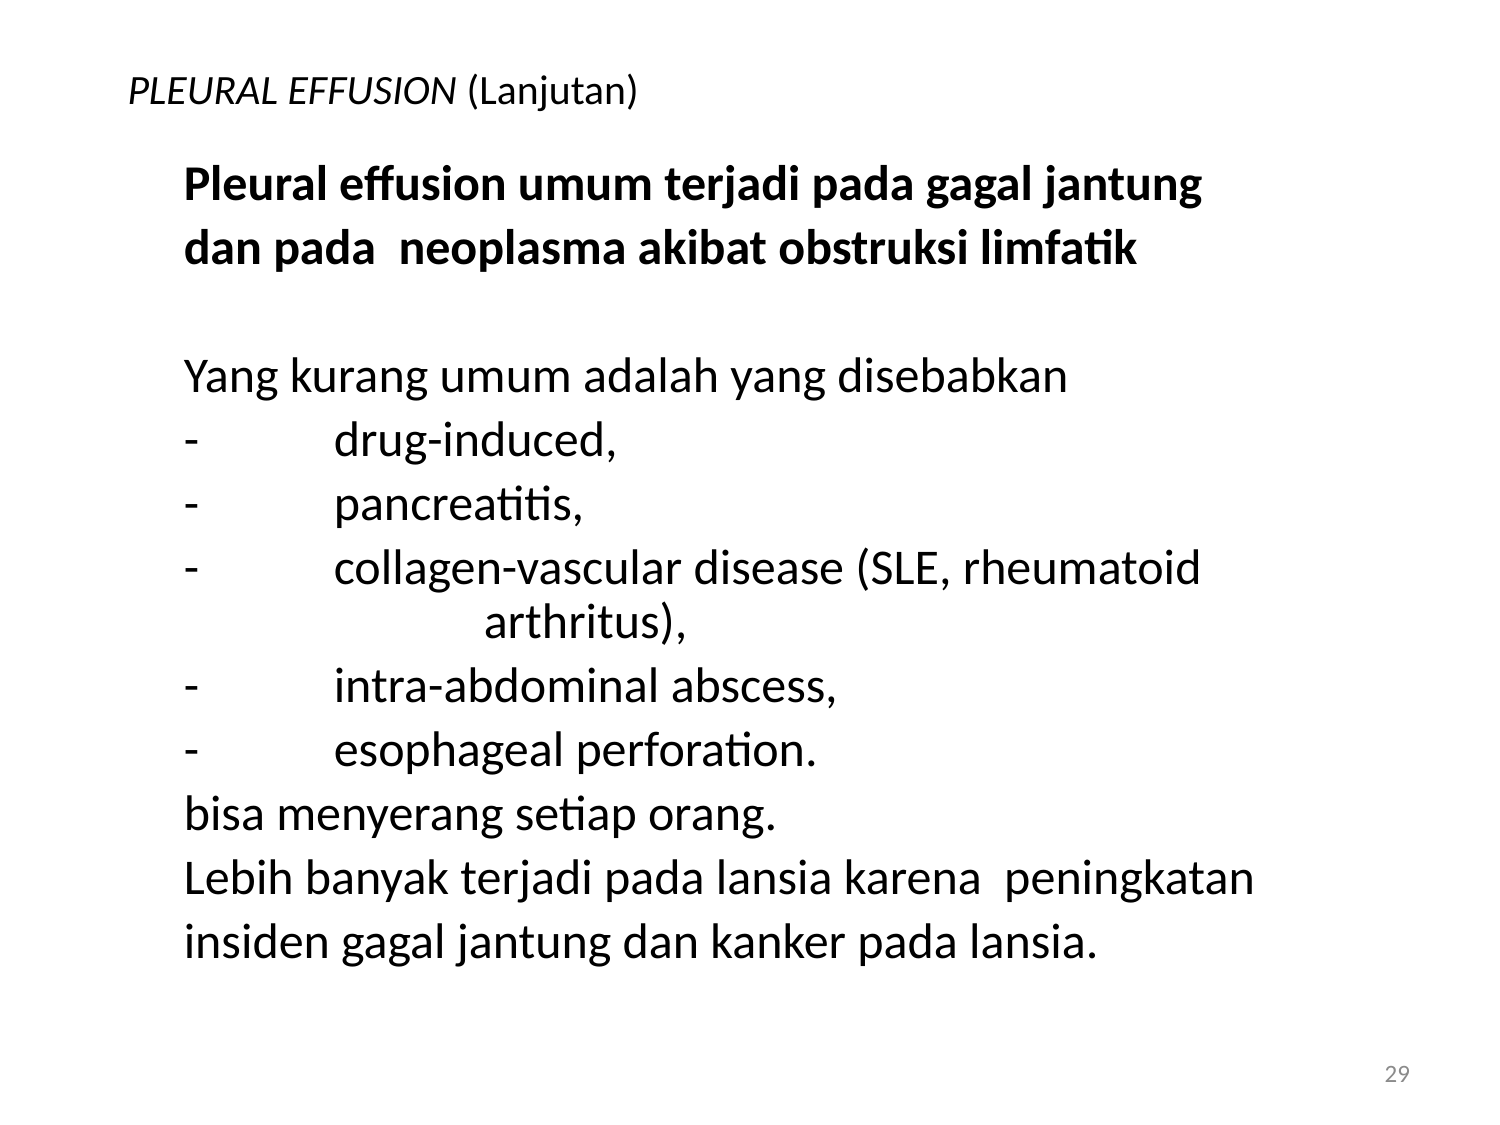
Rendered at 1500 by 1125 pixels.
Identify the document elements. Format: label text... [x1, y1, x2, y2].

list Pleural effusion umum terjadi pada gagal jantung dan pada neoplasma akibat obstruksi limfatik Yang kurang umum adalah yang disebabkan - drug-induced, - pancreatitis, - collagen-vascular disease (SLE, rheumatoid arthritus), - intra-abdominal abscess, - esophageal perforation. bisa menyerang setiap orang. Lebih banyak terjadi pada lansia karena peningkatan insiden gagal jantung dan kanker pada lansia. [112, 149, 1388, 1075]
title PLEURAL EFFUSION (Lanjutan) [112, 50, 1388, 125]
slide_number 29 [1074, 1042, 1425, 1103]
